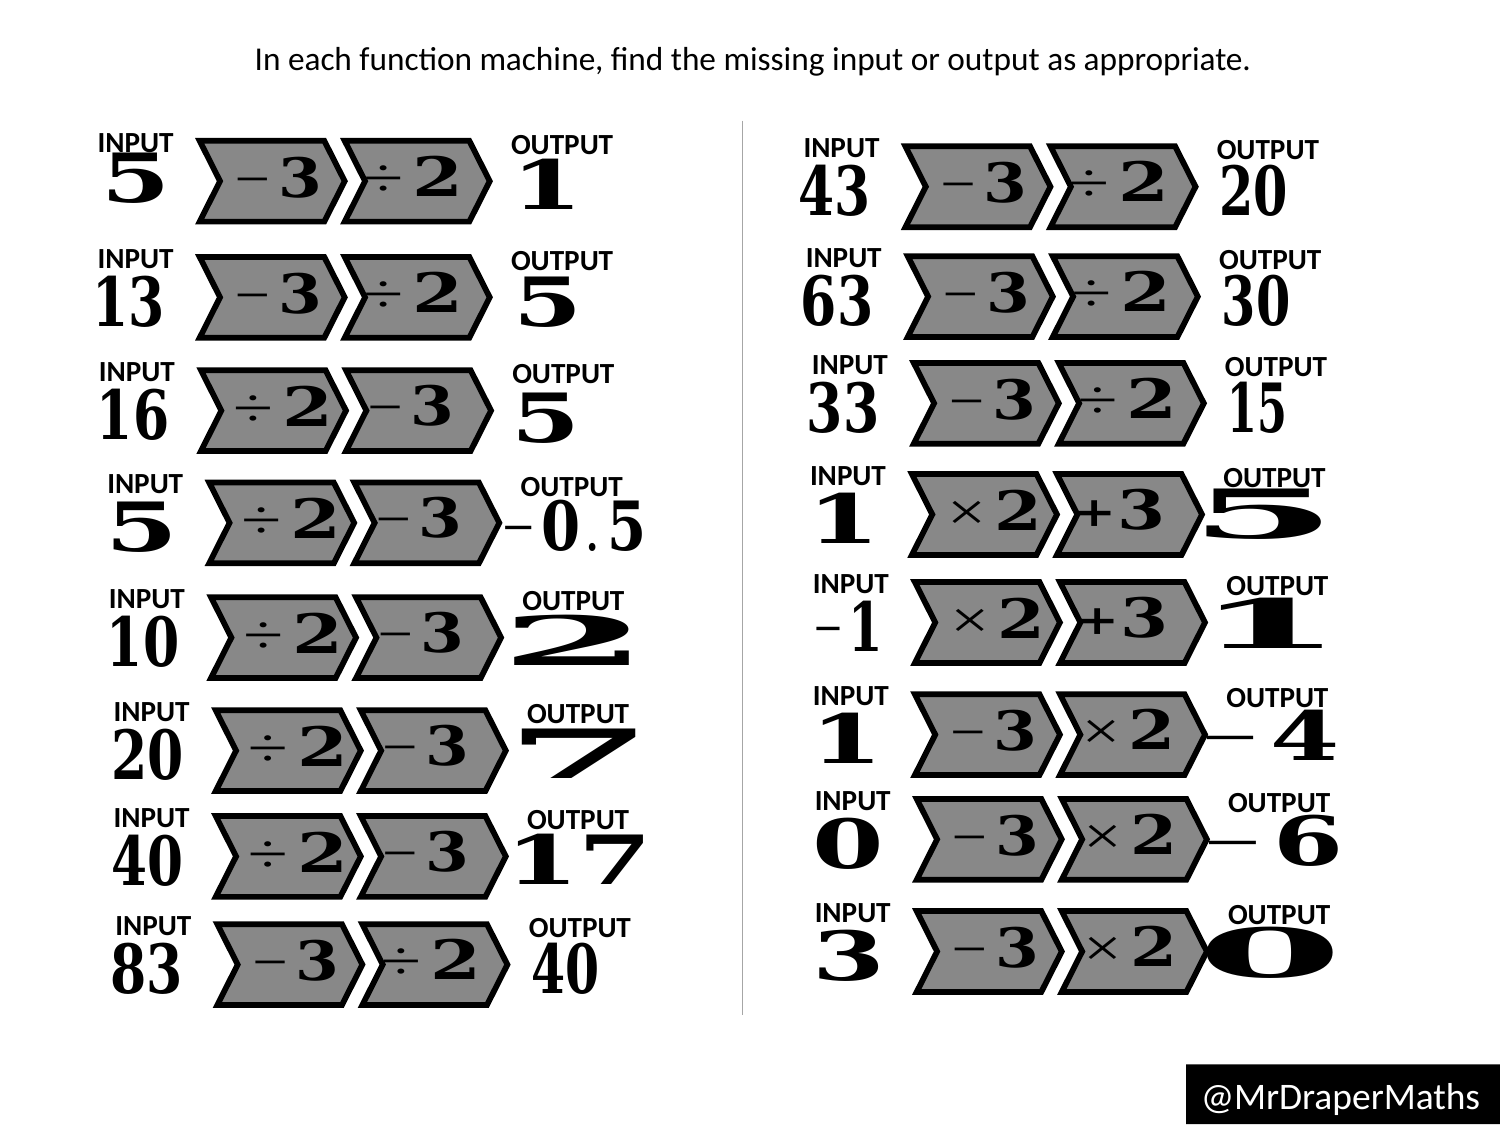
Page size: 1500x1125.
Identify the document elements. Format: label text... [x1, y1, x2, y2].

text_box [93, 571, 641, 678]
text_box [82, 231, 629, 338]
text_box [83, 344, 631, 451]
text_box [790, 230, 1337, 337]
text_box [794, 448, 1342, 555]
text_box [796, 337, 1344, 444]
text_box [797, 556, 1345, 663]
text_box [99, 898, 647, 1005]
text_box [98, 790, 645, 897]
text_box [799, 885, 1347, 992]
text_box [98, 684, 645, 790]
text_box In each function machine, find the missing input or output as appropriate. [239, 29, 1268, 85]
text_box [82, 115, 629, 222]
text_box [797, 668, 1345, 776]
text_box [799, 773, 1347, 880]
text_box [91, 457, 639, 564]
text_box @MrDraperMaths [1186, 1064, 1500, 1125]
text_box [787, 121, 1335, 228]
